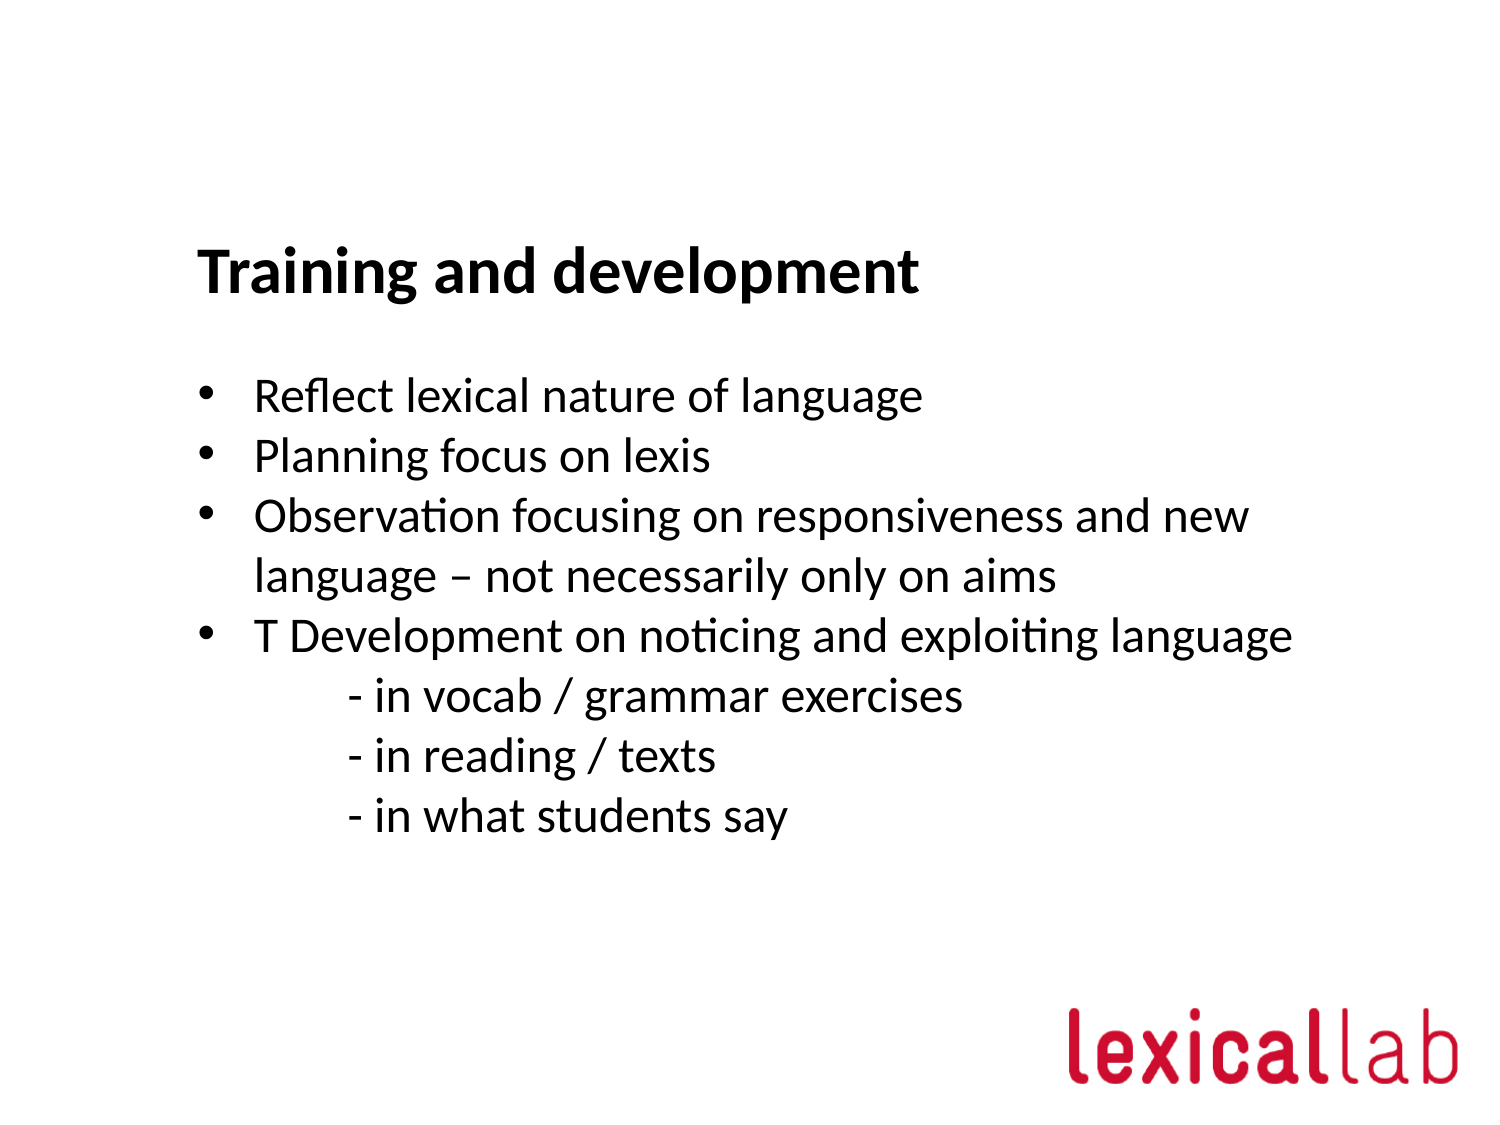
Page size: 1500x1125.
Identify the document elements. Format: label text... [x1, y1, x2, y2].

picture [1062, 1003, 1463, 1088]
text_box Training and development Reflect lexical nature of language Planning focus on lexis Observation focusing on responsiveness and new language – not necessarily only on aims T Development on noticing and exploiting language - in vocab / grammar exercises - in reading / texts - in what students say [182, 219, 1317, 850]
